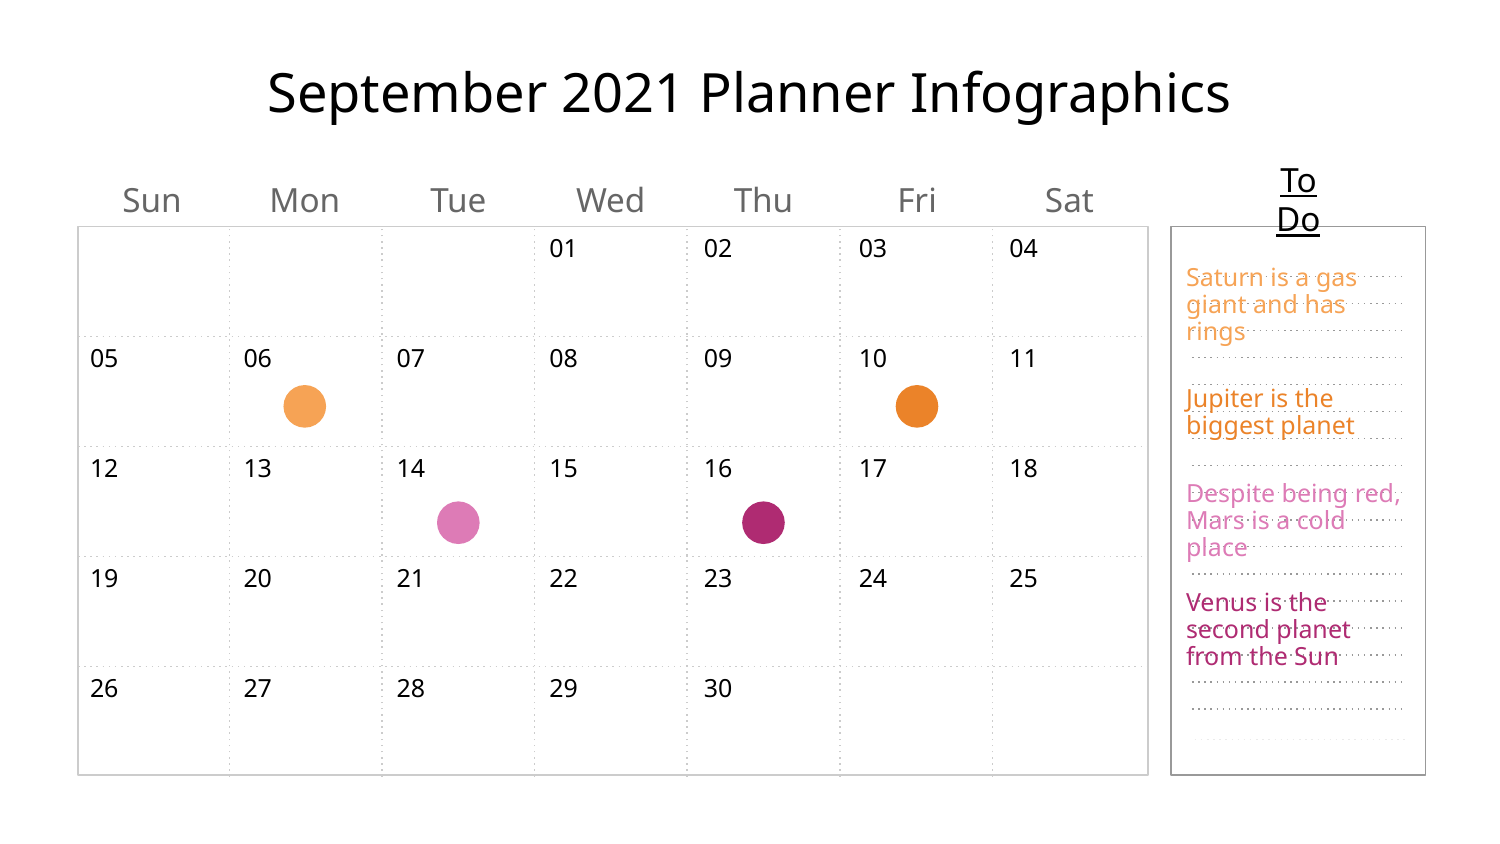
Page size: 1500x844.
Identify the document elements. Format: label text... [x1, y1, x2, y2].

text_box Thu [710, 170, 817, 224]
text_box To Do [1242, 170, 1354, 224]
text_box Sat [1016, 170, 1123, 224]
text_box Tue [405, 170, 512, 224]
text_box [77, 226, 1149, 778]
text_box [1170, 226, 1426, 776]
text_box September 2021 Planner Infographics [74, 67, 1425, 114]
text_box Sun [99, 170, 206, 224]
text_box Wed [557, 170, 664, 224]
text_box Fri [863, 170, 971, 224]
text_box Mon [251, 170, 358, 224]
